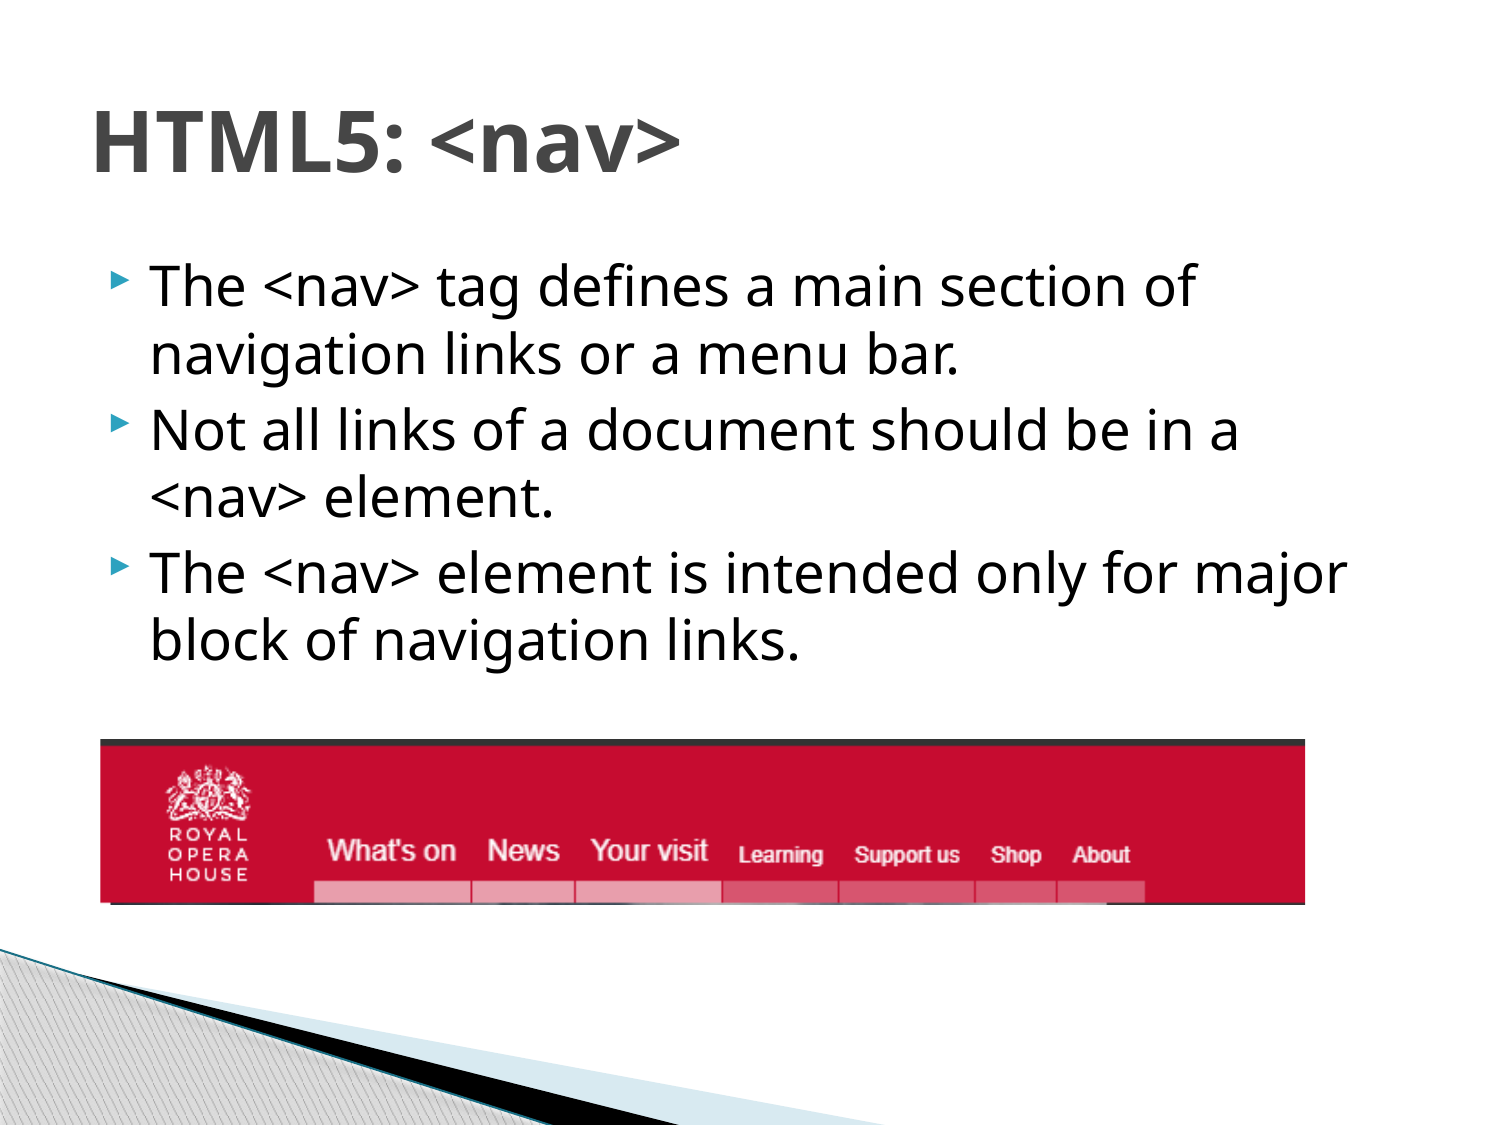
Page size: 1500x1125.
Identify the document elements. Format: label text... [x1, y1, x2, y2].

title HTML5: <nav> [75, 45, 1425, 233]
list The <nav> tag defines a main section of navigation links or a menu bar. Not all links of a document should be in a <nav> element. The <nav> element is intended only for major block of navigation links. [75, 243, 1425, 986]
picture [100, 739, 1306, 906]
